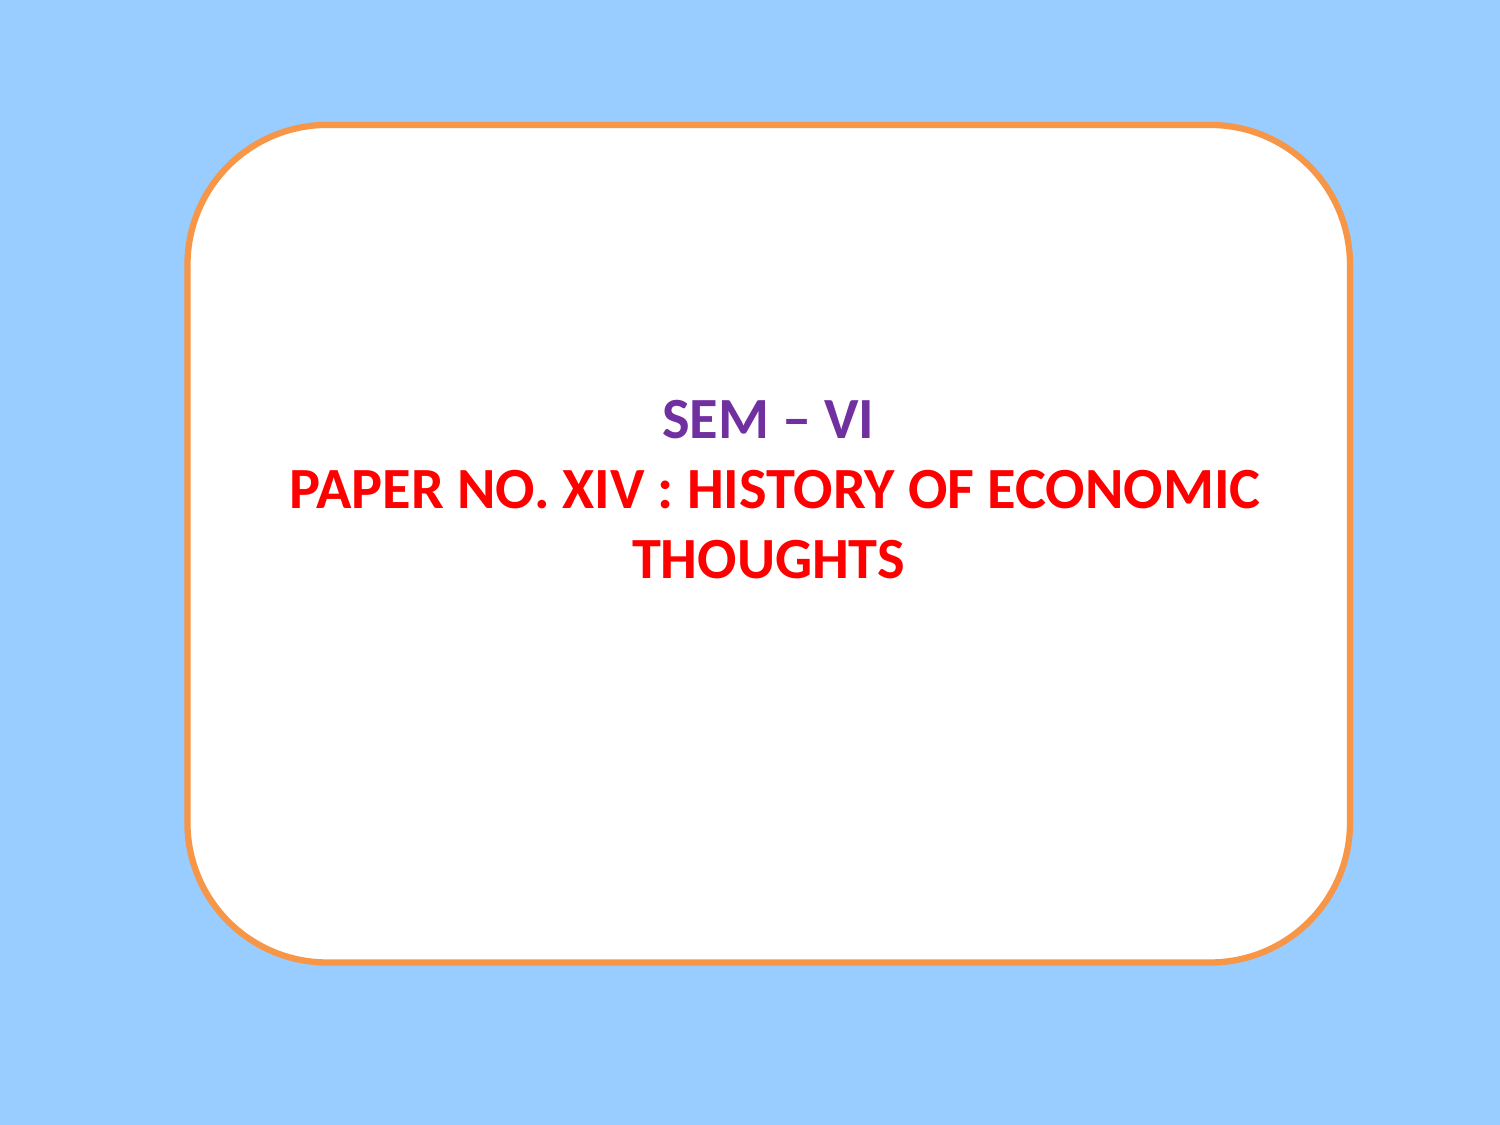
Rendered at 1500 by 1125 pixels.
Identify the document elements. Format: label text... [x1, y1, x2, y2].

text_box [185, 122, 1353, 965]
text_box SEM – VI PAPER NO. XIV : HISTORY OF ECONOMIC THOUGHTS [237, 162, 1313, 877]
